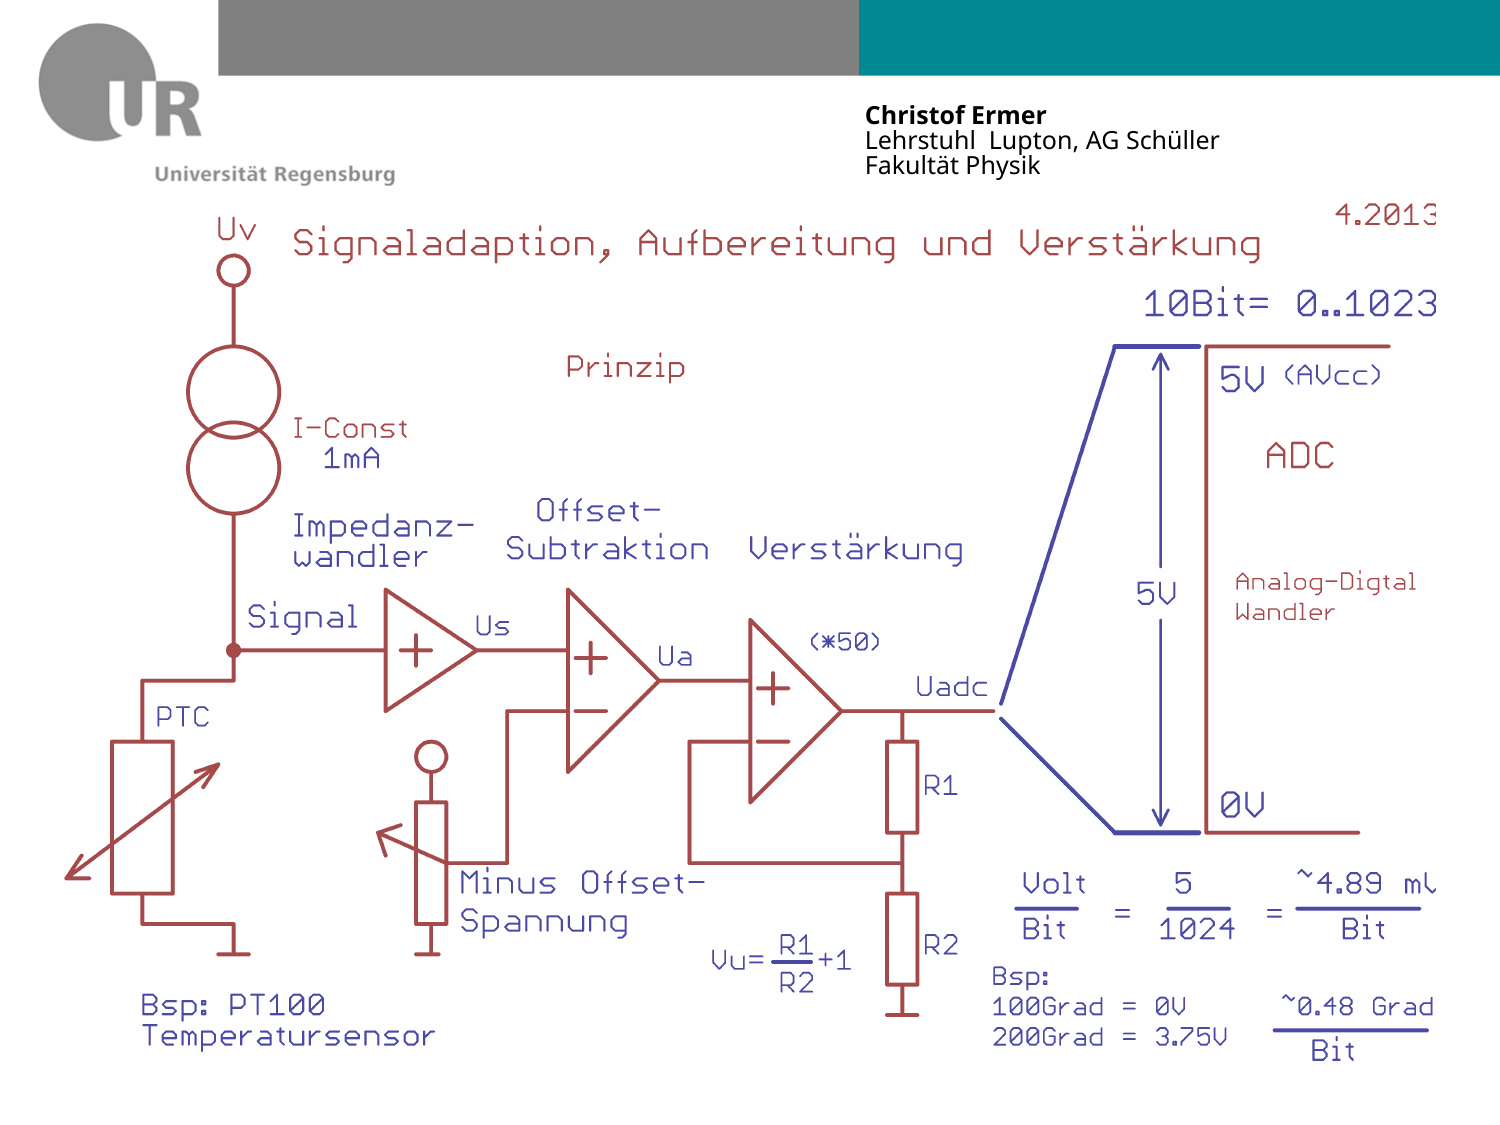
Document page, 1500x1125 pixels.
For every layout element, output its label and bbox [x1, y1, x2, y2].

picture [17, 18, 1436, 1068]
